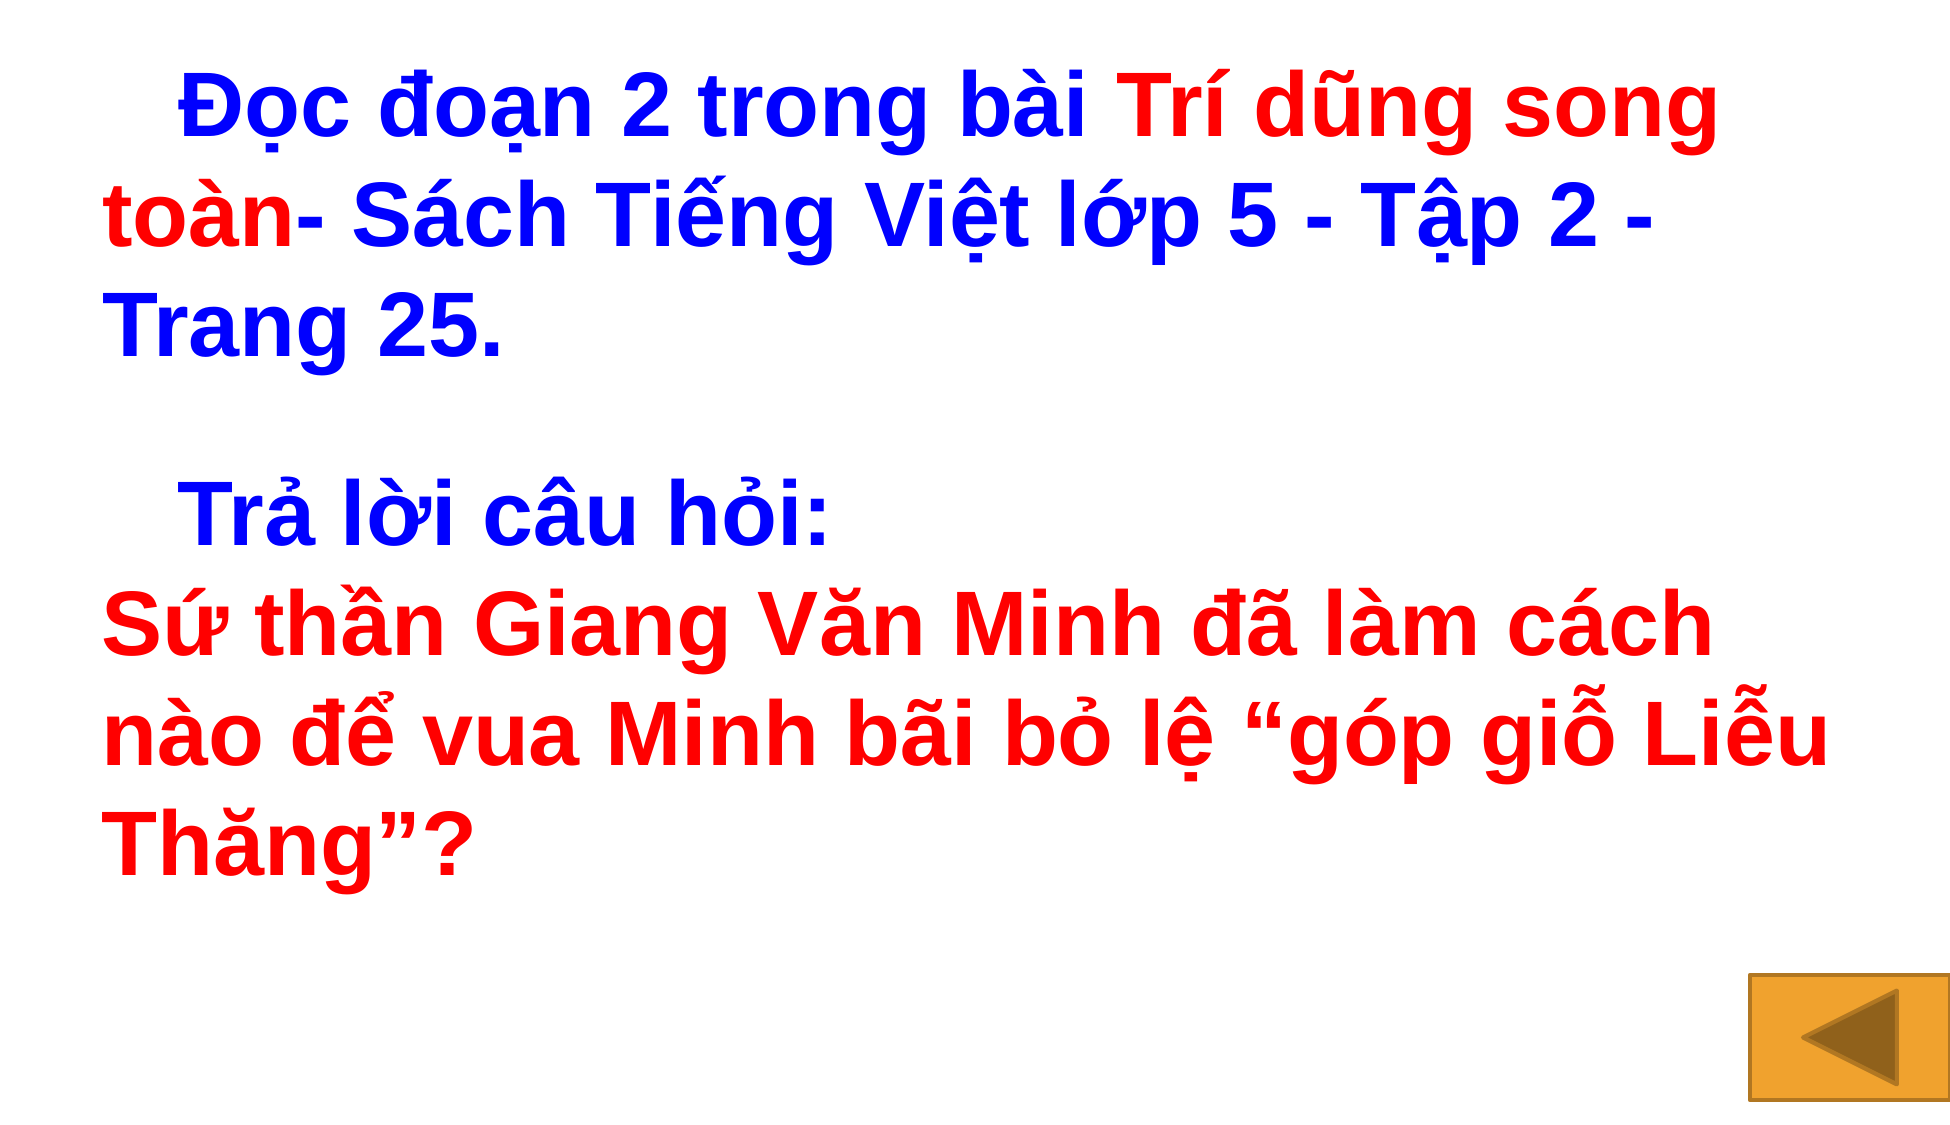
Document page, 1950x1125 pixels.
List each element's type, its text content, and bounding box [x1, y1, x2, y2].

text_box Đọc đoạn 2 trong bài Trí dũng song toàn- Sách Tiếng Việt lớp 5 - Tập 2 - Trang 25. [87, 37, 1863, 383]
text_box Trả lời câu hỏi: Sứ thần Giang Văn Minh đã làm cách nào để vua Minh bãi bỏ lệ “góp giỗ Liễu Thăng”? [86, 446, 1862, 901]
text_box [1748, 973, 1950, 1102]
